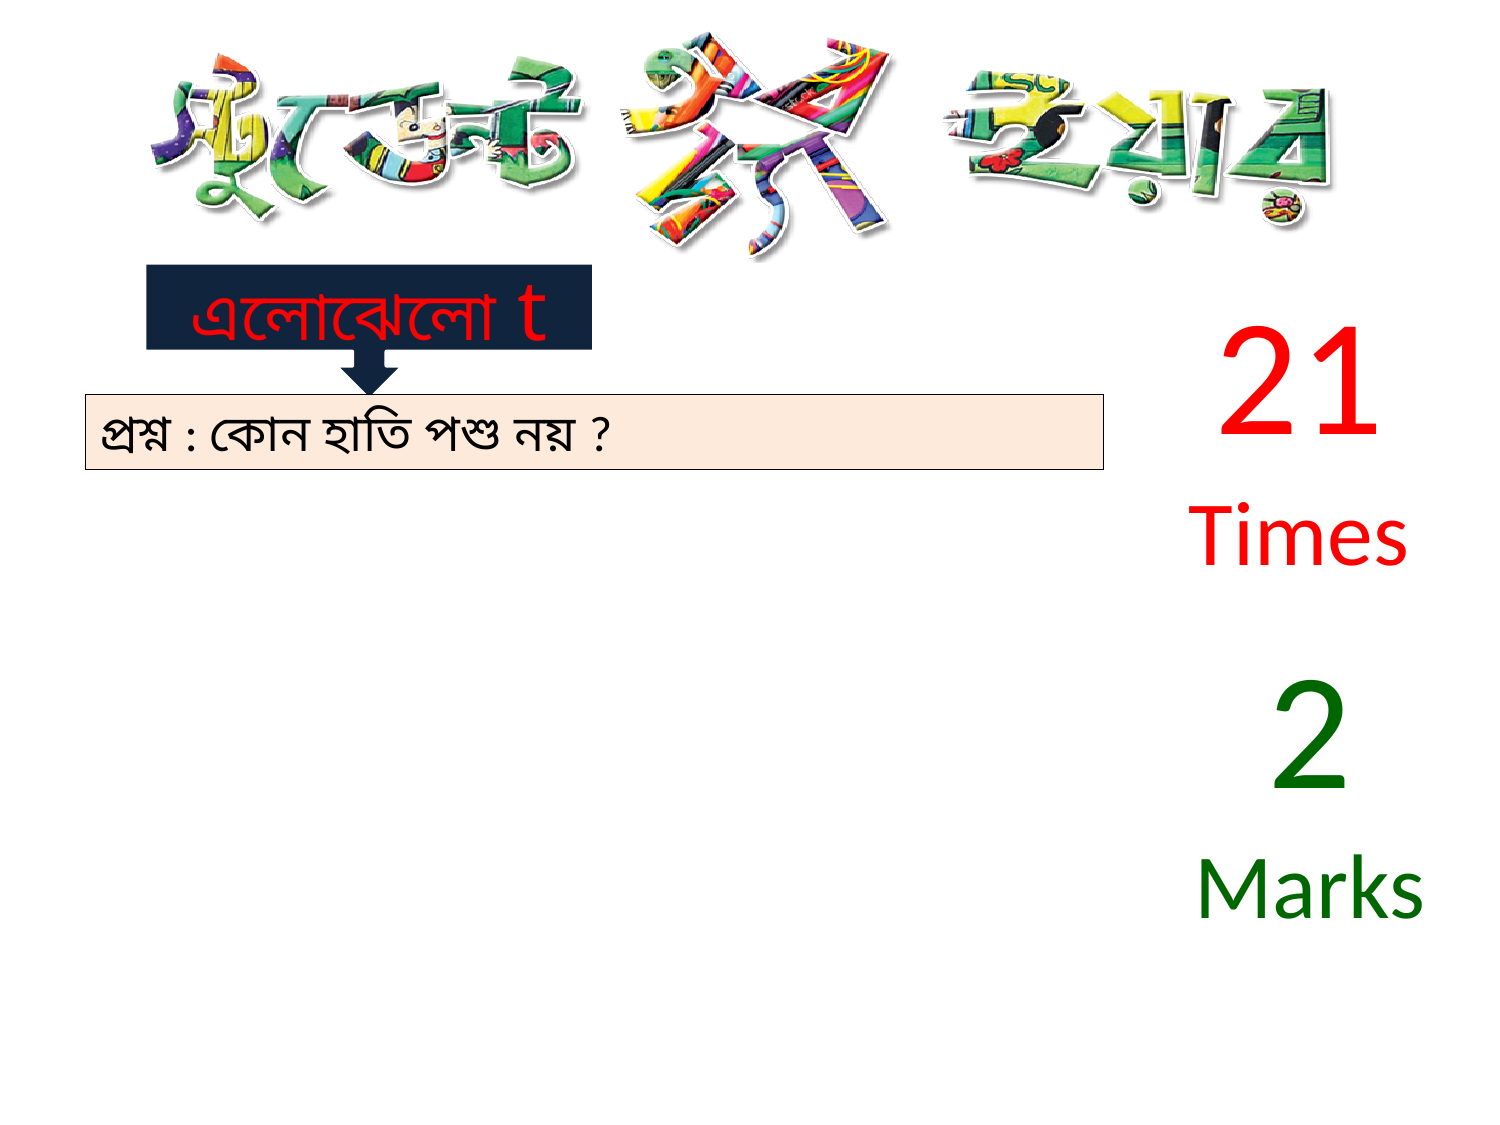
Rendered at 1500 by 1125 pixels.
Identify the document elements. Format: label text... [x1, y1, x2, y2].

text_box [137, 24, 1476, 970]
text_box প্রশ্ন : কোন হাতি পশু নয় ? [85, 394, 132, 470]
